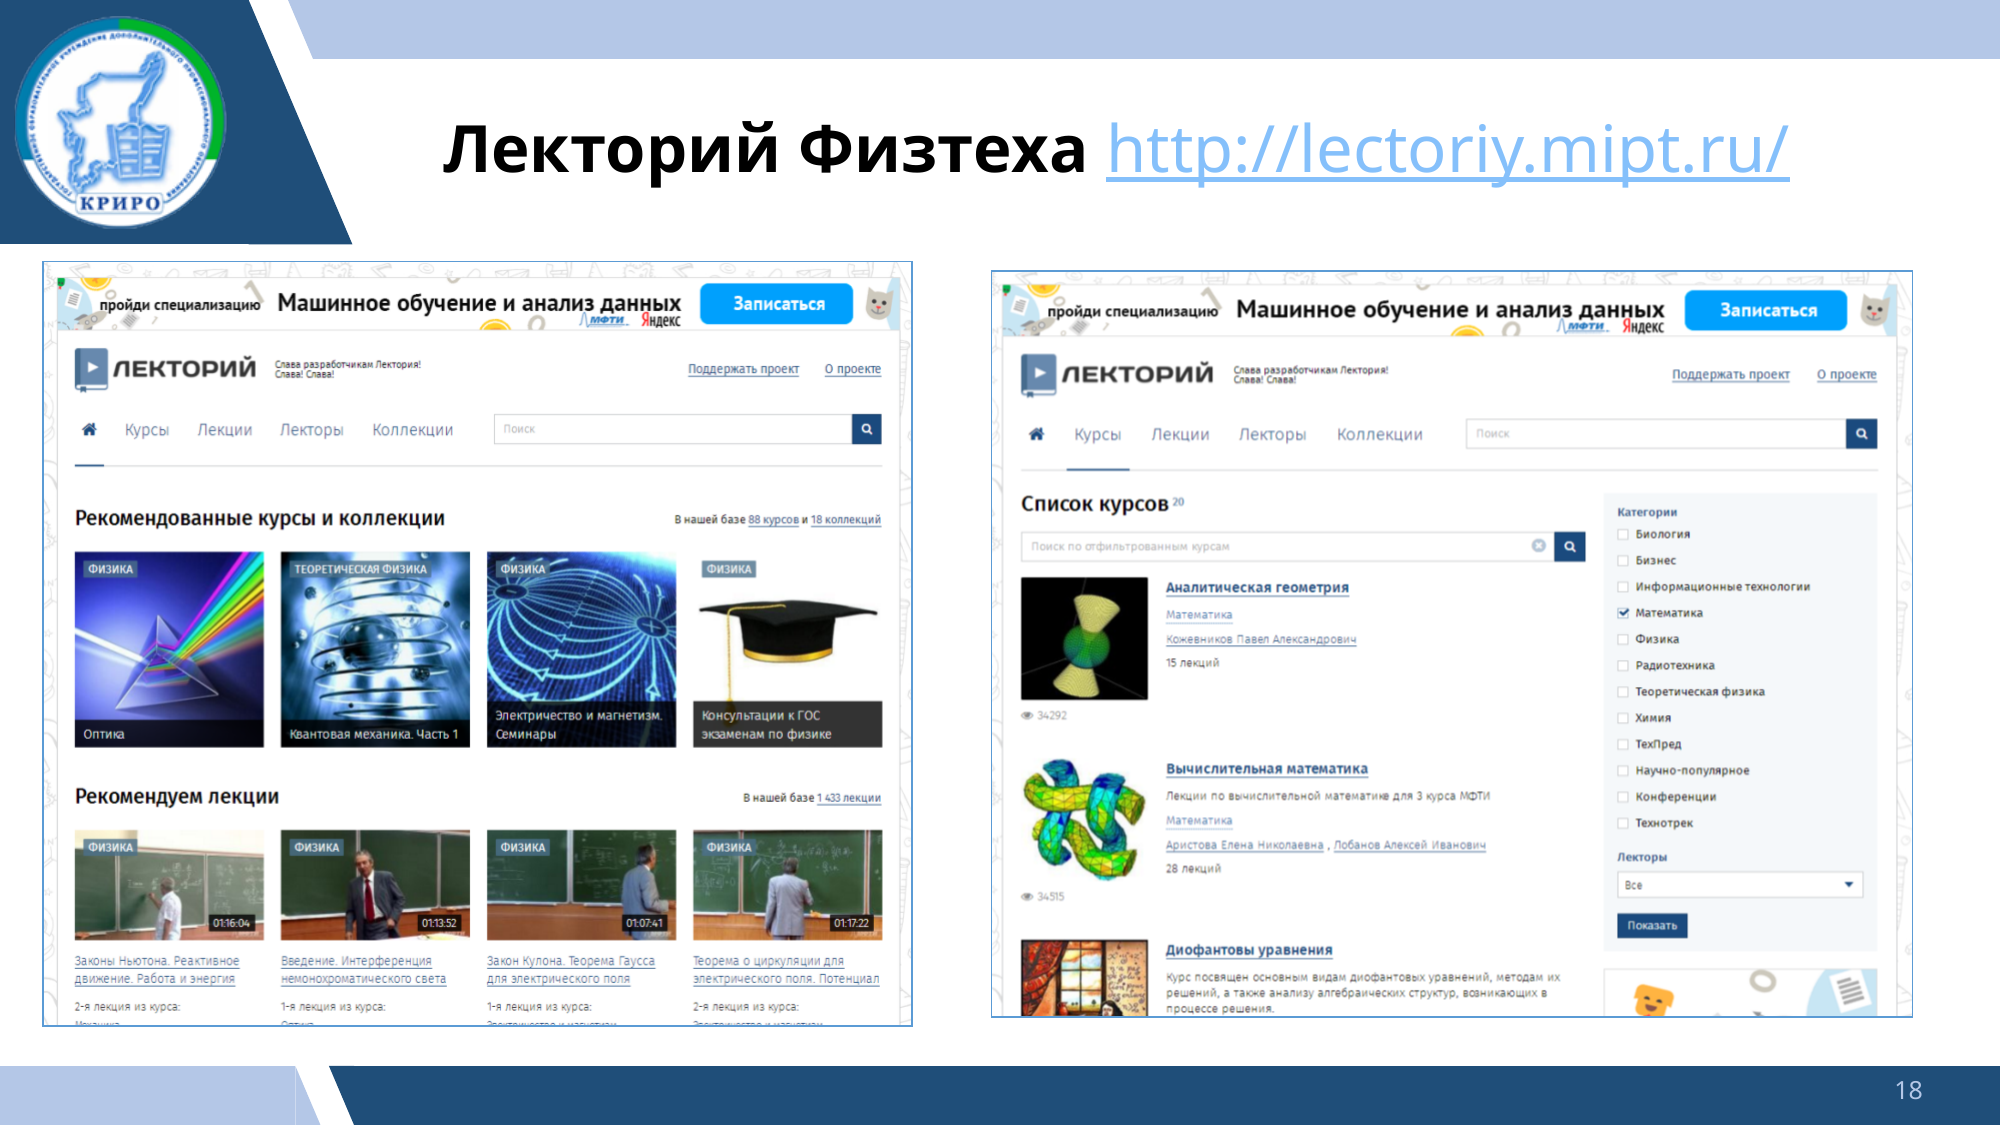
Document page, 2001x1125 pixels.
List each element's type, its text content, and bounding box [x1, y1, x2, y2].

picture [992, 271, 1912, 1017]
picture [43, 262, 912, 1026]
title Лекторий Физтеха http://lectoriy.mipt.ru/ [365, 75, 1868, 222]
picture [13, 16, 236, 229]
slide_number 18 [1487, 1061, 1938, 1122]
